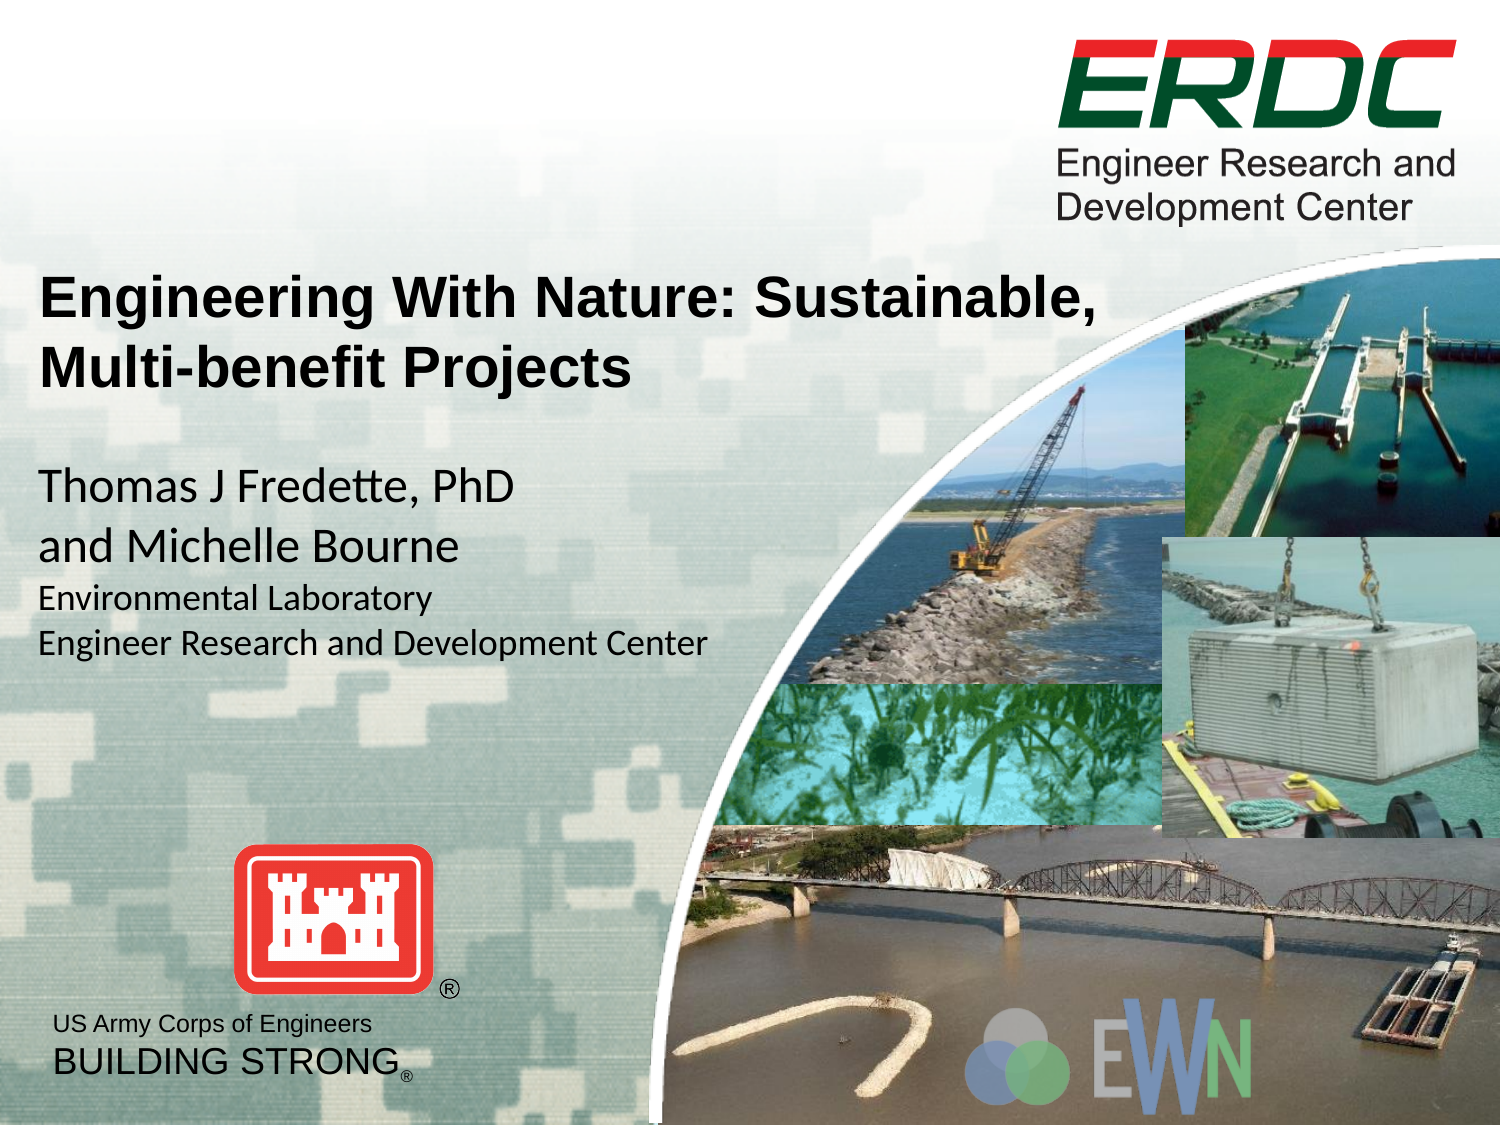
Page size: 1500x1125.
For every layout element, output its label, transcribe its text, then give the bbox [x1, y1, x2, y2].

picture [0, 0, 1500, 1125]
text_box Thomas J Fredette, PhD and Michelle Bourne Environmental Laboratory Engineer Research and Development Center [23, 445, 989, 716]
title Engineering With Nature: Sustainable, Multi-benefit Projects [24, 258, 1138, 501]
